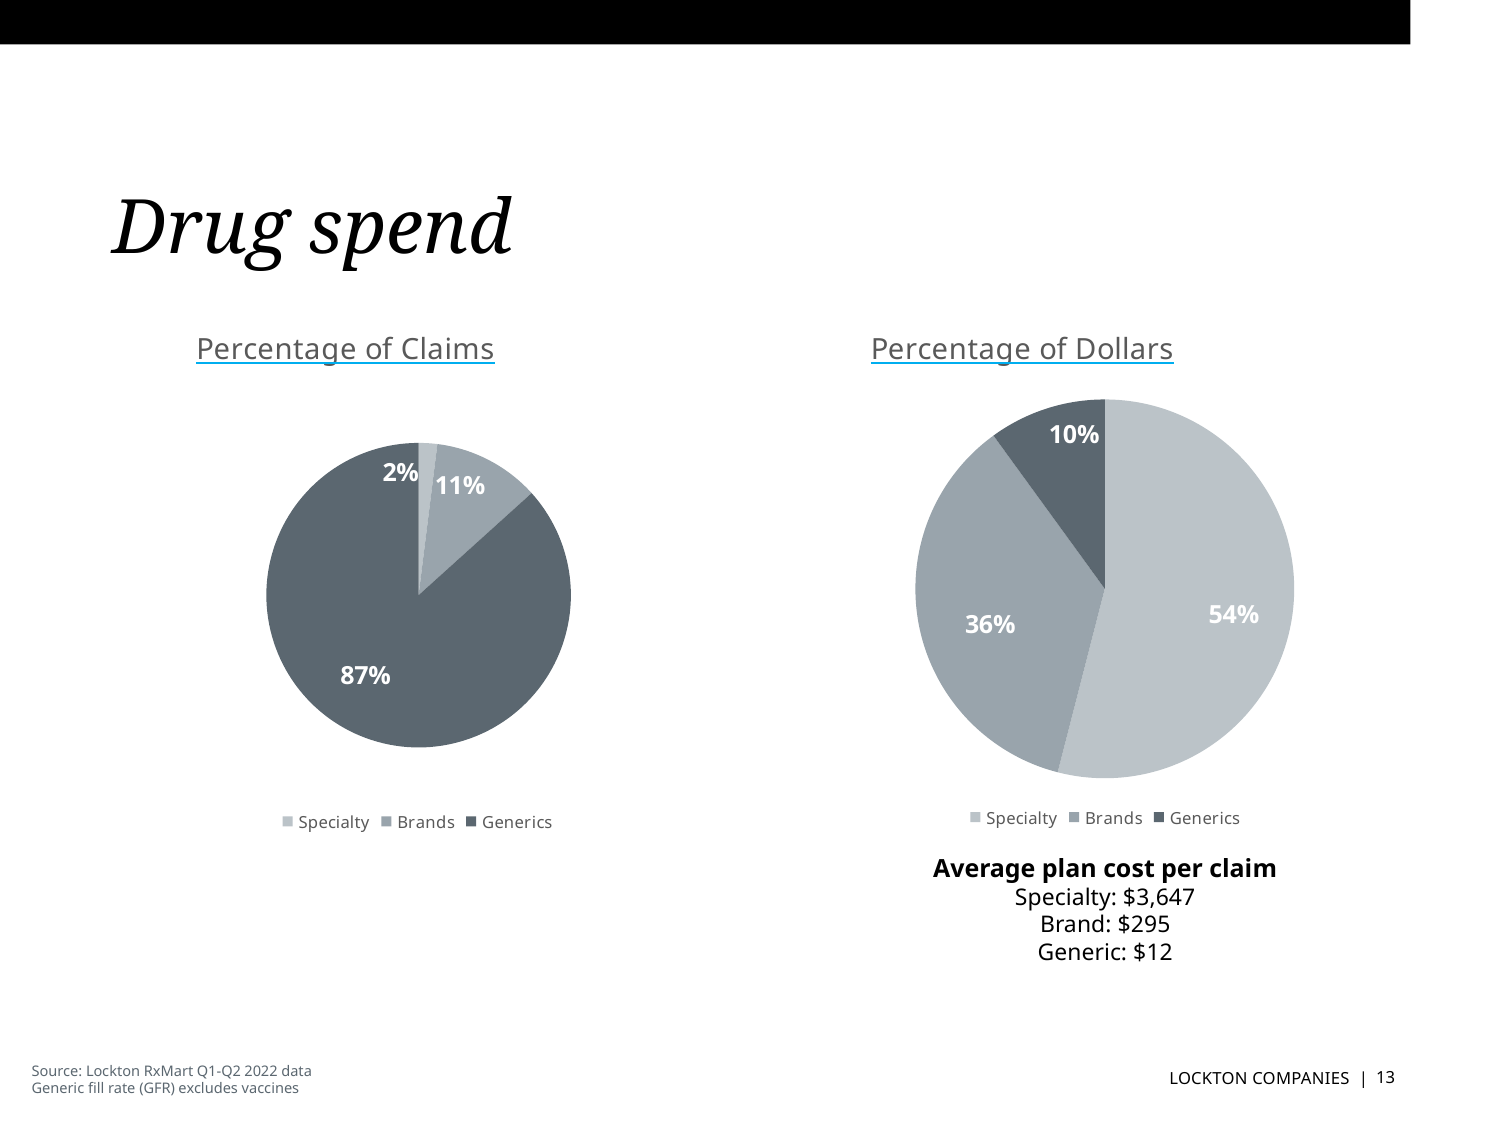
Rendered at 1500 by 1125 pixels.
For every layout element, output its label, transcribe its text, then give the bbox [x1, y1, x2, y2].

text_box Average plan cost per claim Specialty: $3,647 Brand: $295 Generic: $12 [798, 845, 1413, 973]
text_box Source: Lockton RxMart Q1-Q2 2022 data Generic fill rate (GFR) excludes vaccines [16, 1054, 682, 1105]
chart [10, 312, 1500, 840]
title Drug spend [112, 90, 1388, 269]
